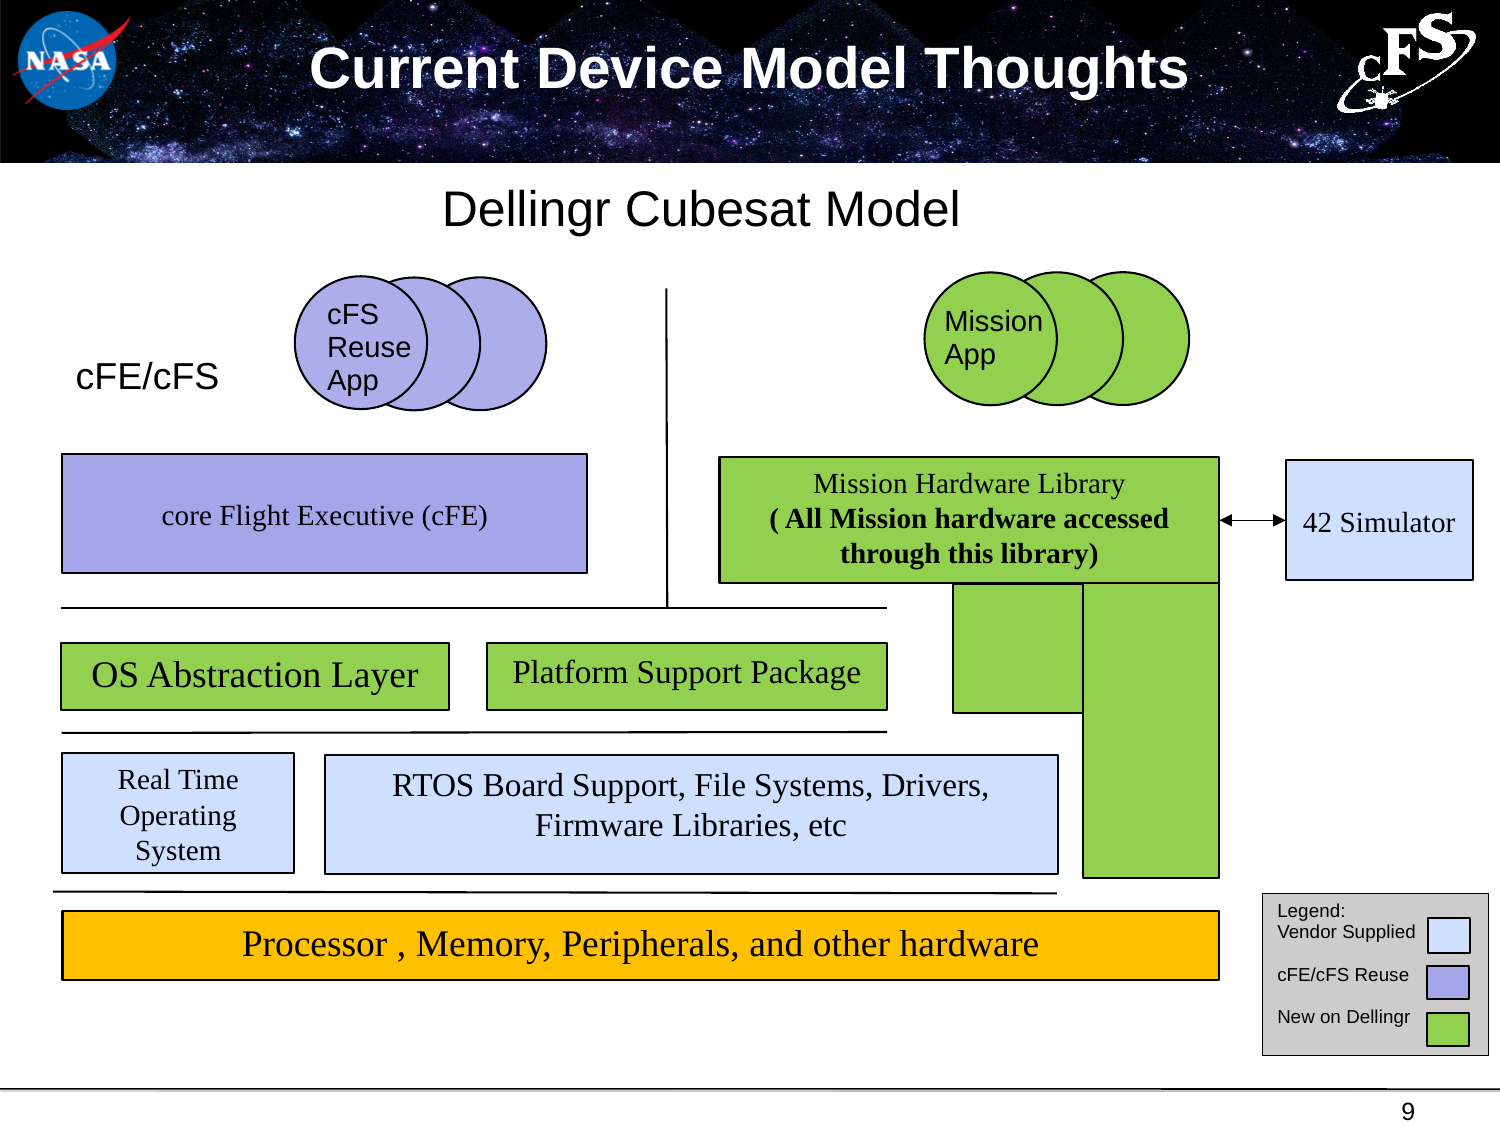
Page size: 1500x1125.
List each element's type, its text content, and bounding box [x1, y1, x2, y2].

text_box core Flight Executive (cFE) [62, 453, 588, 574]
text_box [953, 584, 1083, 713]
text_box Processor , Memory, Peripherals, and other hardware [62, 911, 1220, 981]
text_box [1090, 272, 1190, 405]
text_box [1426, 965, 1470, 1000]
text_box Real Time Operating System [62, 753, 295, 874]
text_box cFE/cFS [60, 348, 235, 406]
text_box [924, 314, 929, 363]
text_box 42 Simulator [1285, 460, 1473, 581]
text_box RTOS Board Support, File Systems, Drivers, Firmware Libraries, etc [324, 755, 1058, 875]
picture [1425, 0, 1500, 163]
text_box [938, 379, 1044, 406]
text_box [1083, 583, 1220, 878]
text_box [338, 405, 384, 410]
text_box [388, 277, 481, 411]
text_box Dellingr Cubesat Model [427, 173, 976, 245]
text_box [1024, 272, 1124, 406]
text_box [939, 272, 1043, 297]
text_box Mission App [929, 297, 1059, 379]
picture [0, 0, 75, 163]
text_box cFS Reuse App [312, 291, 427, 405]
text_box Legend: Vendor Supplied cFE/cFS Reuse New on Dellingr [1262, 893, 1489, 1056]
text_box [1426, 1012, 1470, 1047]
title Current Device Model Thoughts [75, 0, 1425, 163]
text_box [1427, 917, 1471, 953]
text_box Platform Support Package [487, 642, 888, 710]
text_box [447, 277, 547, 411]
text_box OS Abstraction Layer [60, 642, 450, 711]
text_box Mission Hardware Library ( All Mission hardware accessed through this library) [719, 457, 1220, 584]
text_box [319, 276, 403, 291]
text_box [294, 298, 312, 388]
